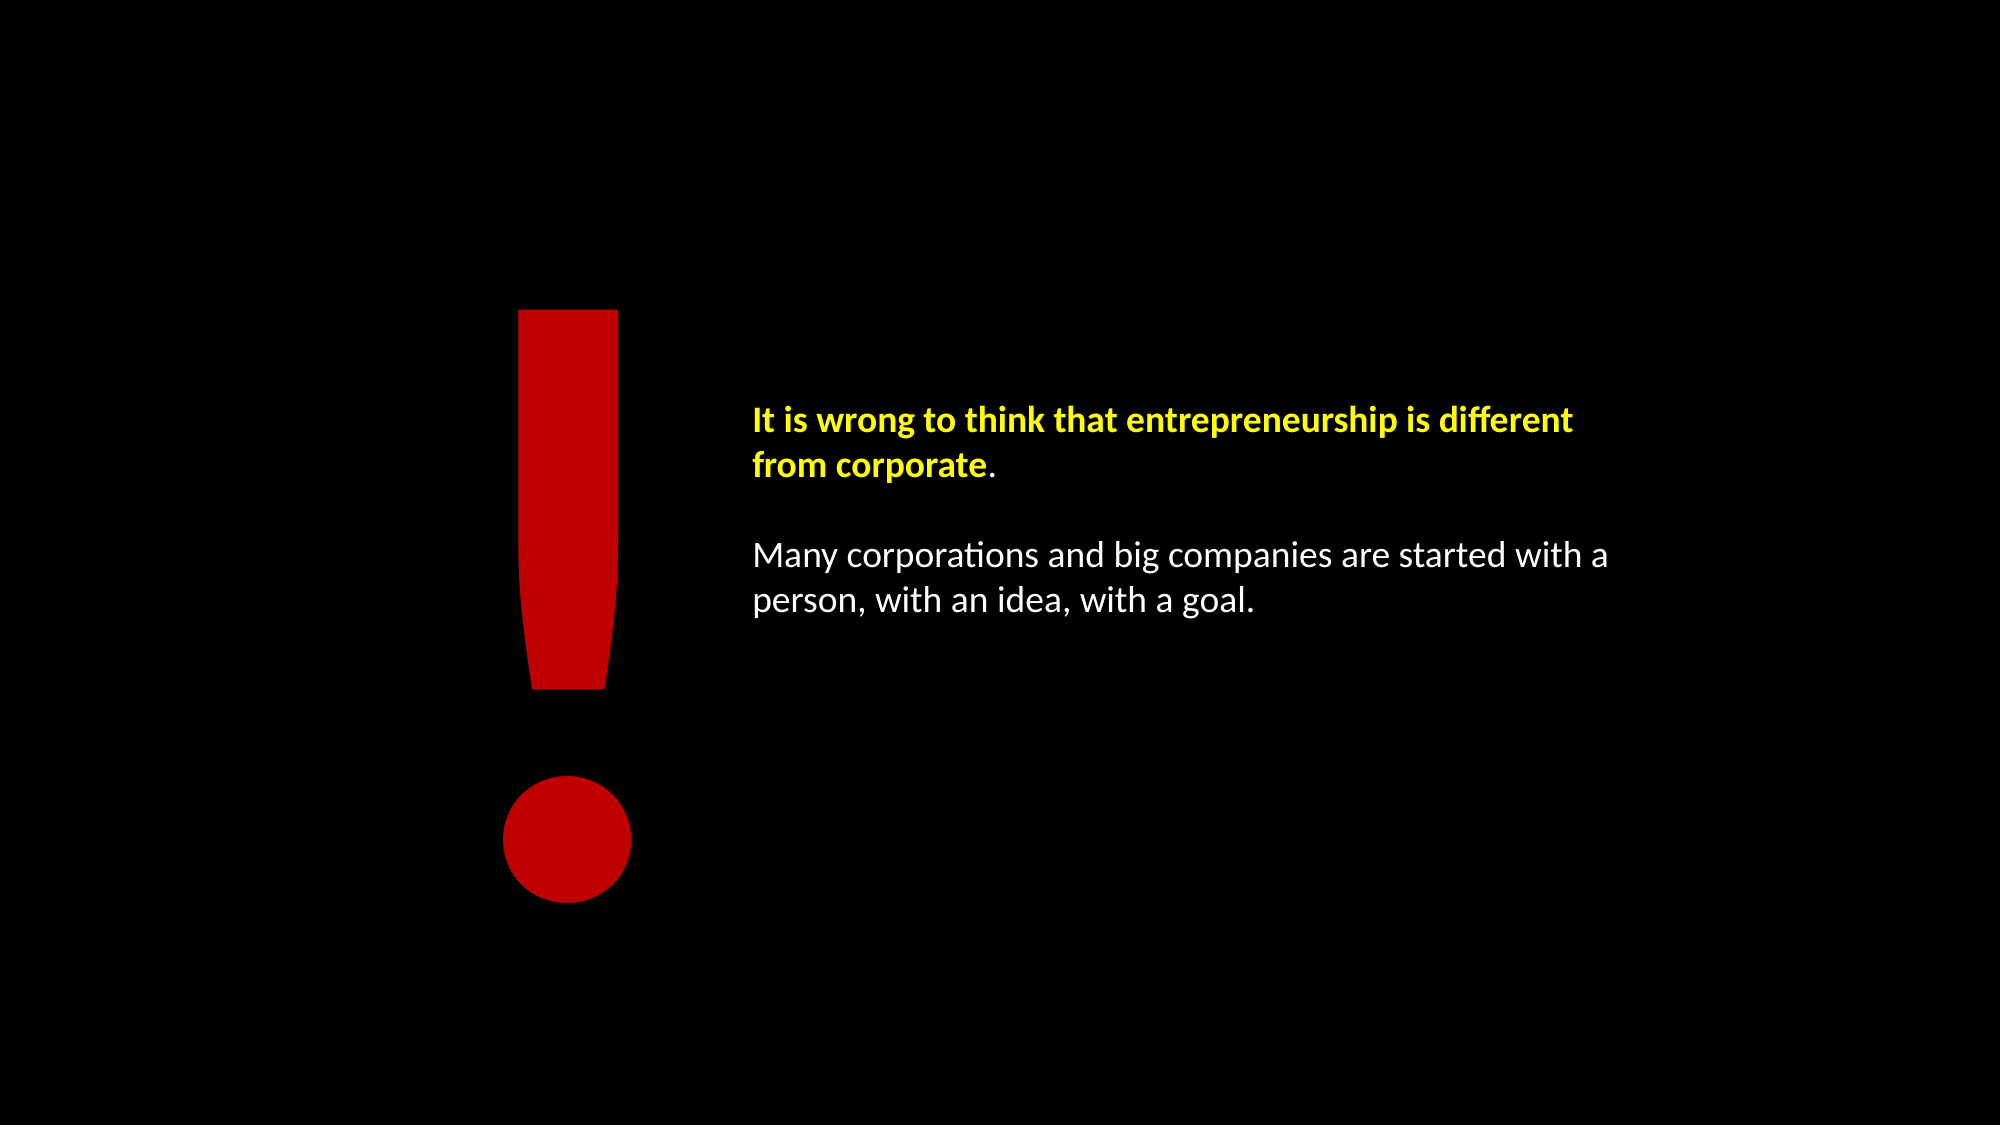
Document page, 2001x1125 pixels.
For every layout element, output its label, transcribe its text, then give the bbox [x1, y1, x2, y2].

text_box ! [412, 29, 775, 1077]
text_box It is wrong to think that entrepreneurship is different from corporate. Many corporations and big companies are started with a person, with an idea, with a goal. [775, 387, 1663, 628]
